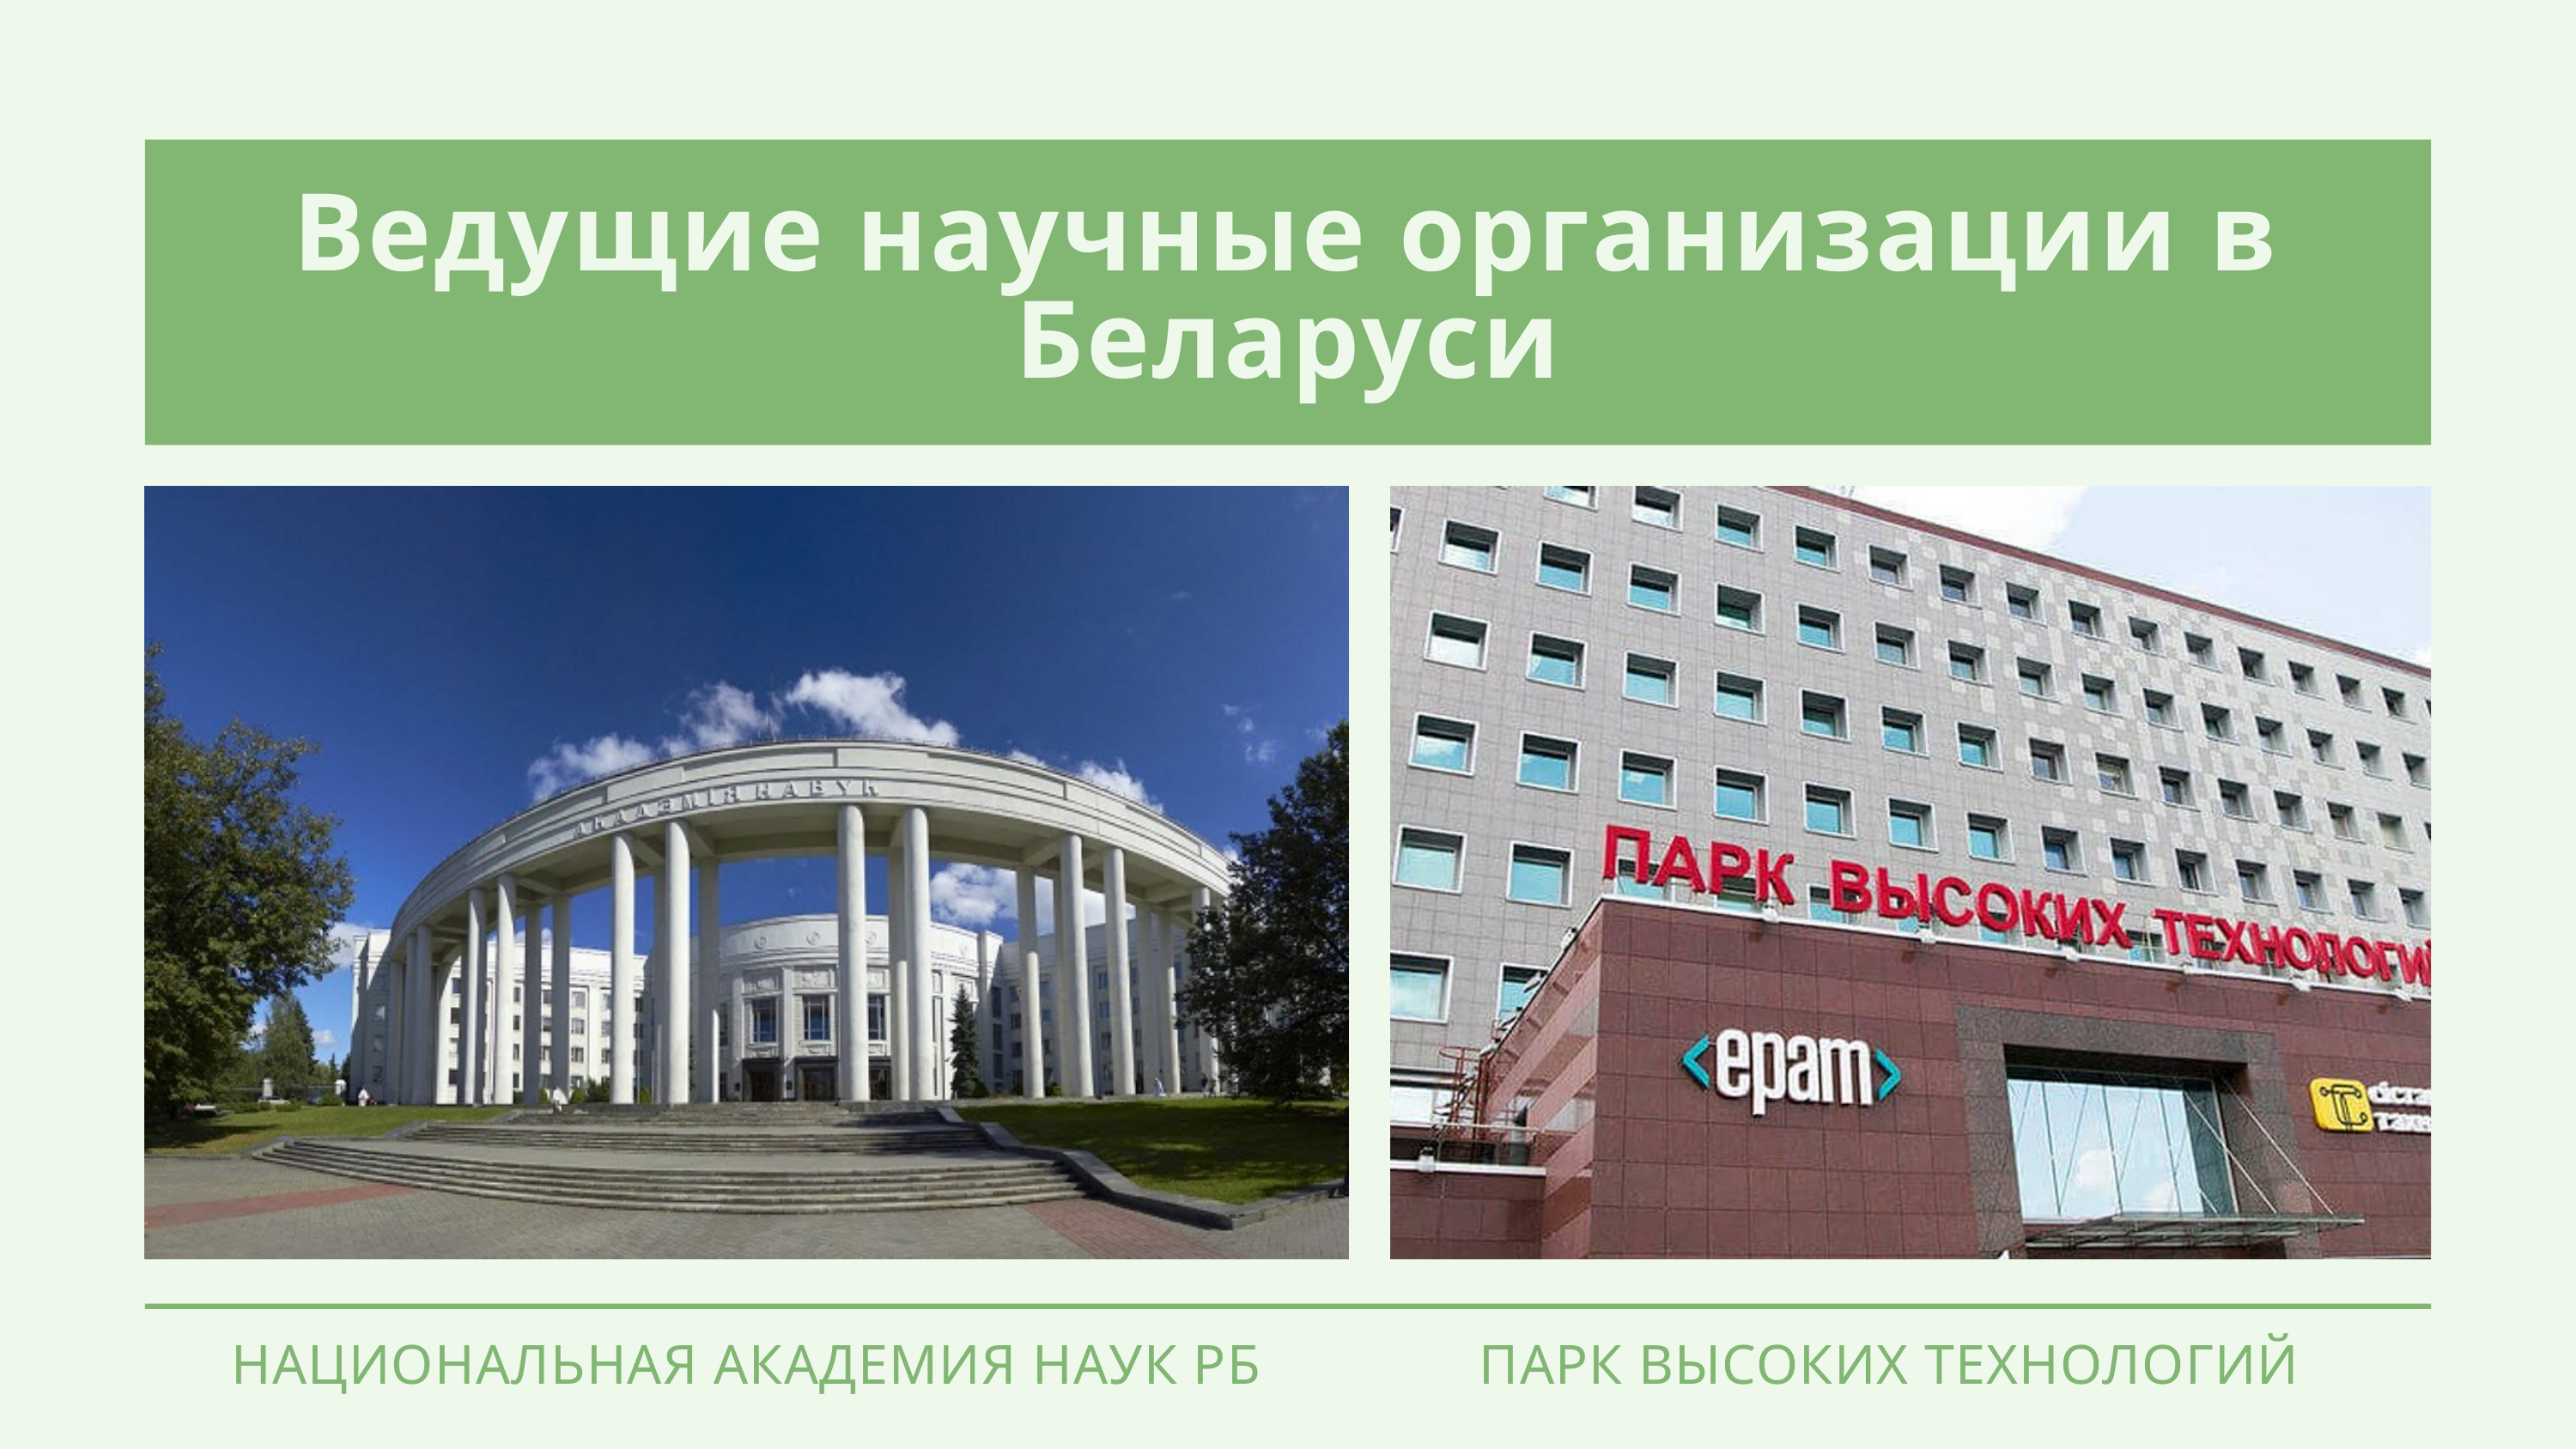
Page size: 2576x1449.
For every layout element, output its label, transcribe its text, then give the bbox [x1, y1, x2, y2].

text_box [144, 1303, 2432, 1309]
text_box [144, 139, 2432, 446]
text_box ПАРК ВЫСОКИХ ТЕХНОЛОГИЙ [1348, 1330, 2432, 1396]
picture [144, 486, 1349, 1259]
text_box Ведущие научные организации в Беларуси [219, 185, 2356, 400]
picture [1389, 486, 2432, 1259]
text_box НАЦИОНАЛЬНАЯ АКАДЕМИЯ НАУК РБ [144, 1330, 1348, 1396]
